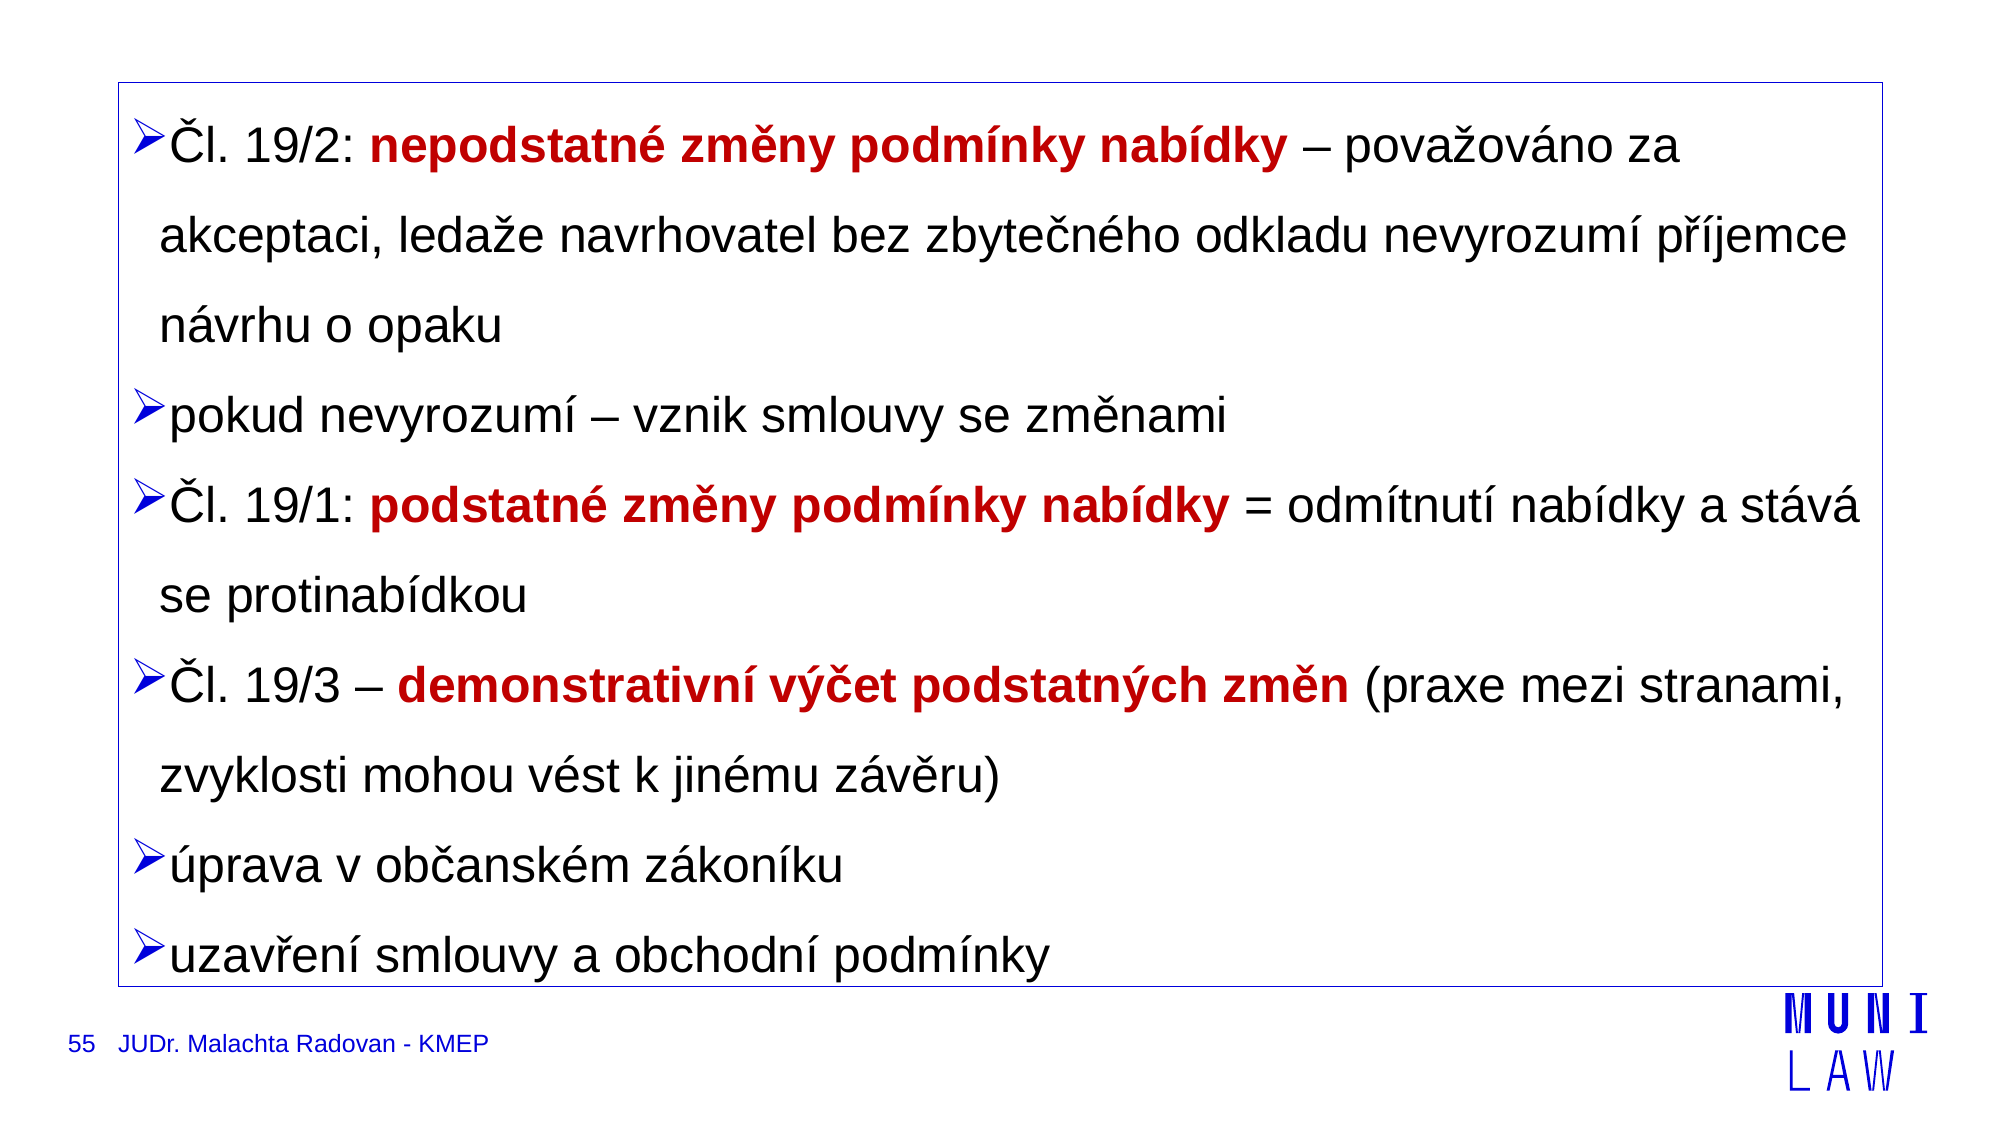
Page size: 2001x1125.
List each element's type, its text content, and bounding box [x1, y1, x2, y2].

slide_number 55 [67, 1021, 110, 1063]
footer JUDr. Malachta Radovan - KMEP [118, 1021, 1418, 1063]
list Čl. 19/2: nepodstatné změny podmínky nabídky – považováno za akceptaci, ledaže navrhovatel bez zbytečného odkladu nevyrozumí příjemce návrhu o opaku pokud nevyrozumí – vznik smlouvy se změnami Čl. 19/1: podstatné změny podmínky nabídky = odmítnutí nabídky a stává se protinabídkou Čl. 19/3 – demonstrativní výčet podstatných změn (praxe mezi stranami, zvyklosti mohou vést k jinému závěru) úprava v občanském zákoníku uzavření smlouvy a obchodní podmínky [118, 82, 1883, 987]
